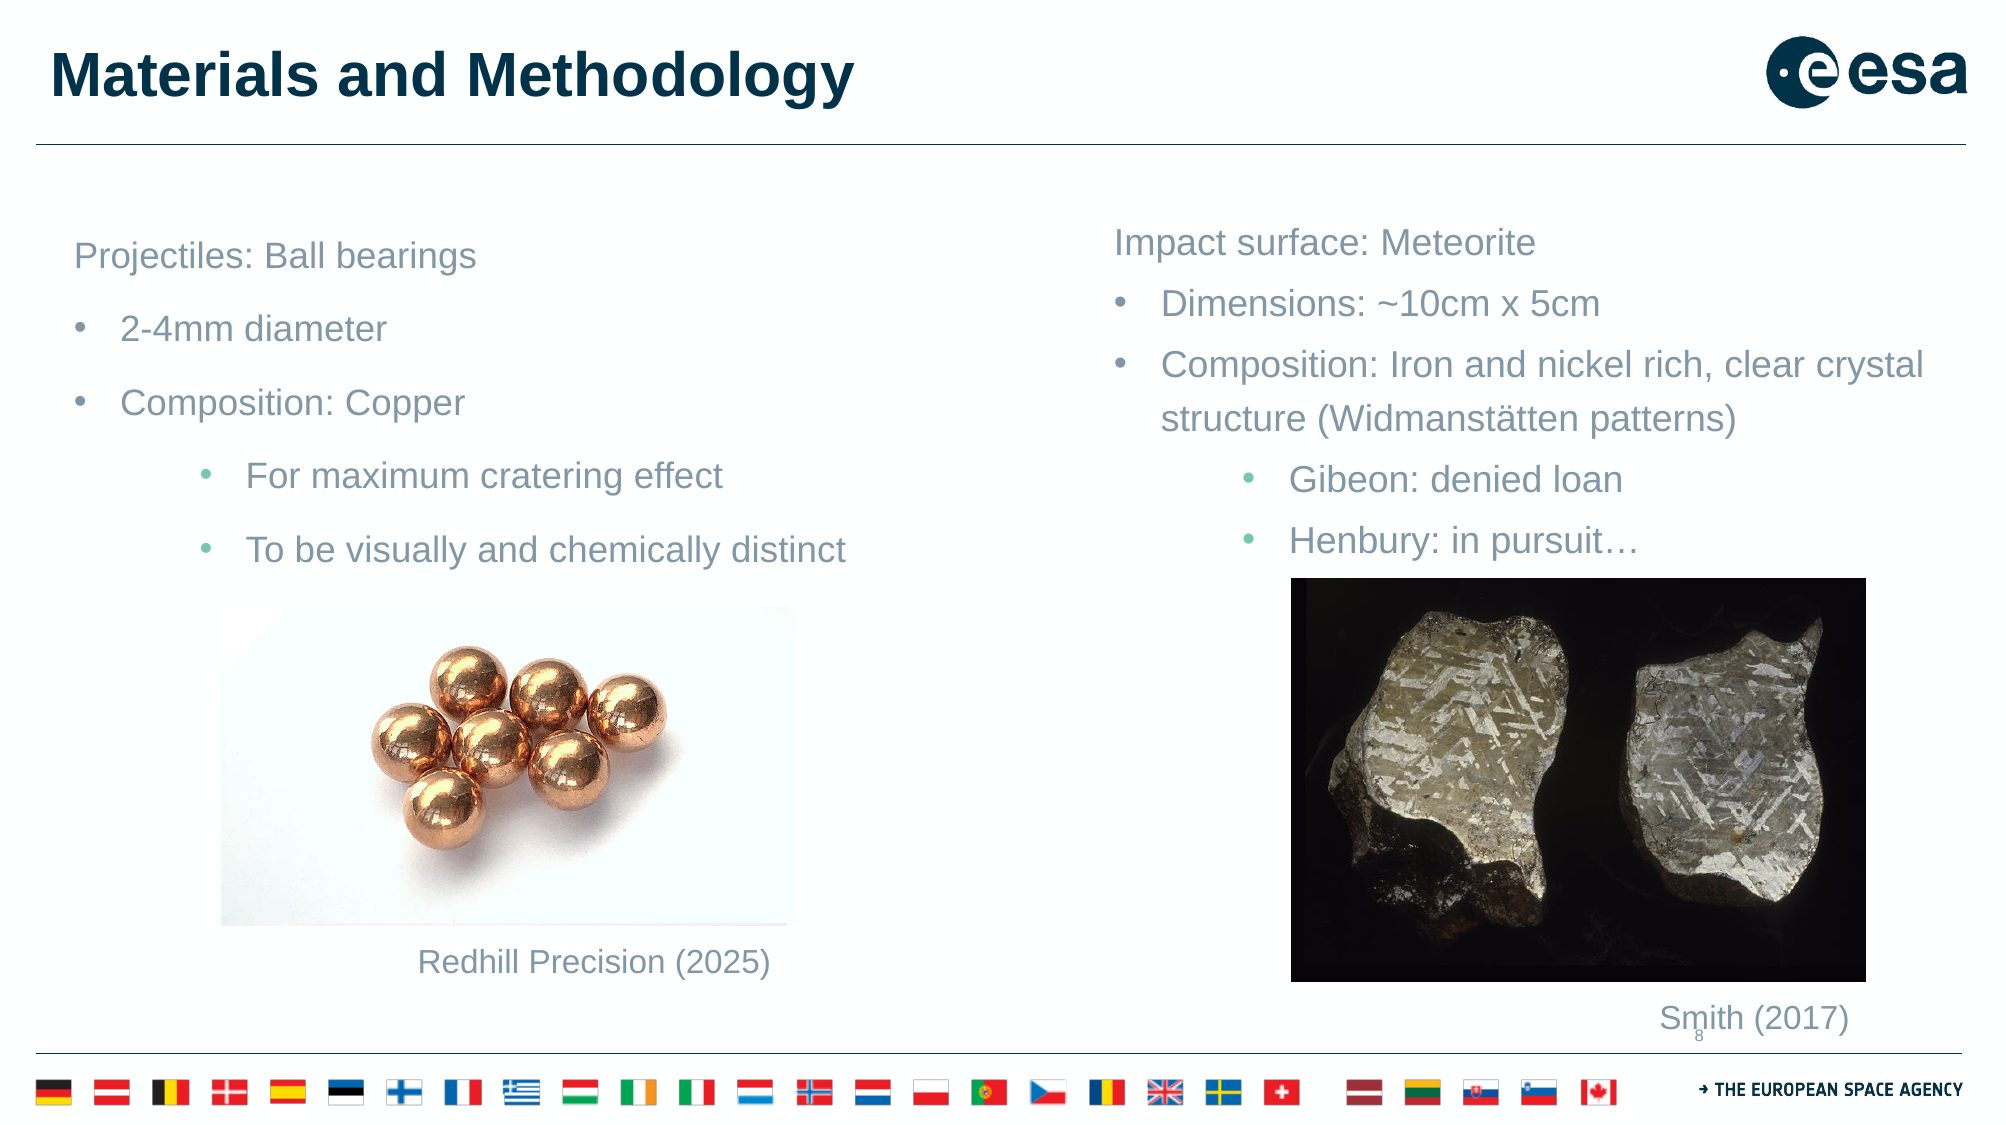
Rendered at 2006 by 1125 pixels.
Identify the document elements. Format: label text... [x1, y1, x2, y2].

text_box Smith (2017) [1644, 981, 2006, 1125]
picture [1290, 578, 1866, 982]
picture [1694, 0, 2006, 180]
picture [221, 606, 796, 926]
text_box Redhill Precision (2025) [402, 925, 867, 1125]
title Materials and Methodology [35, 25, 1694, 119]
list Projectiles: Ball bearings 2-4mm diameter Composition: Copper For maximum cratering effect To be visually and chemically distinct [59, 202, 907, 579]
text_box Impact surface: Meteorite Dimensions: ~10cm x 5cm Composition: Iron and nickel rich, clear crystal structure (Widmanstätten patterns) Gibeon: denied loan Henbury: in pursuit… [1099, 202, 1947, 579]
